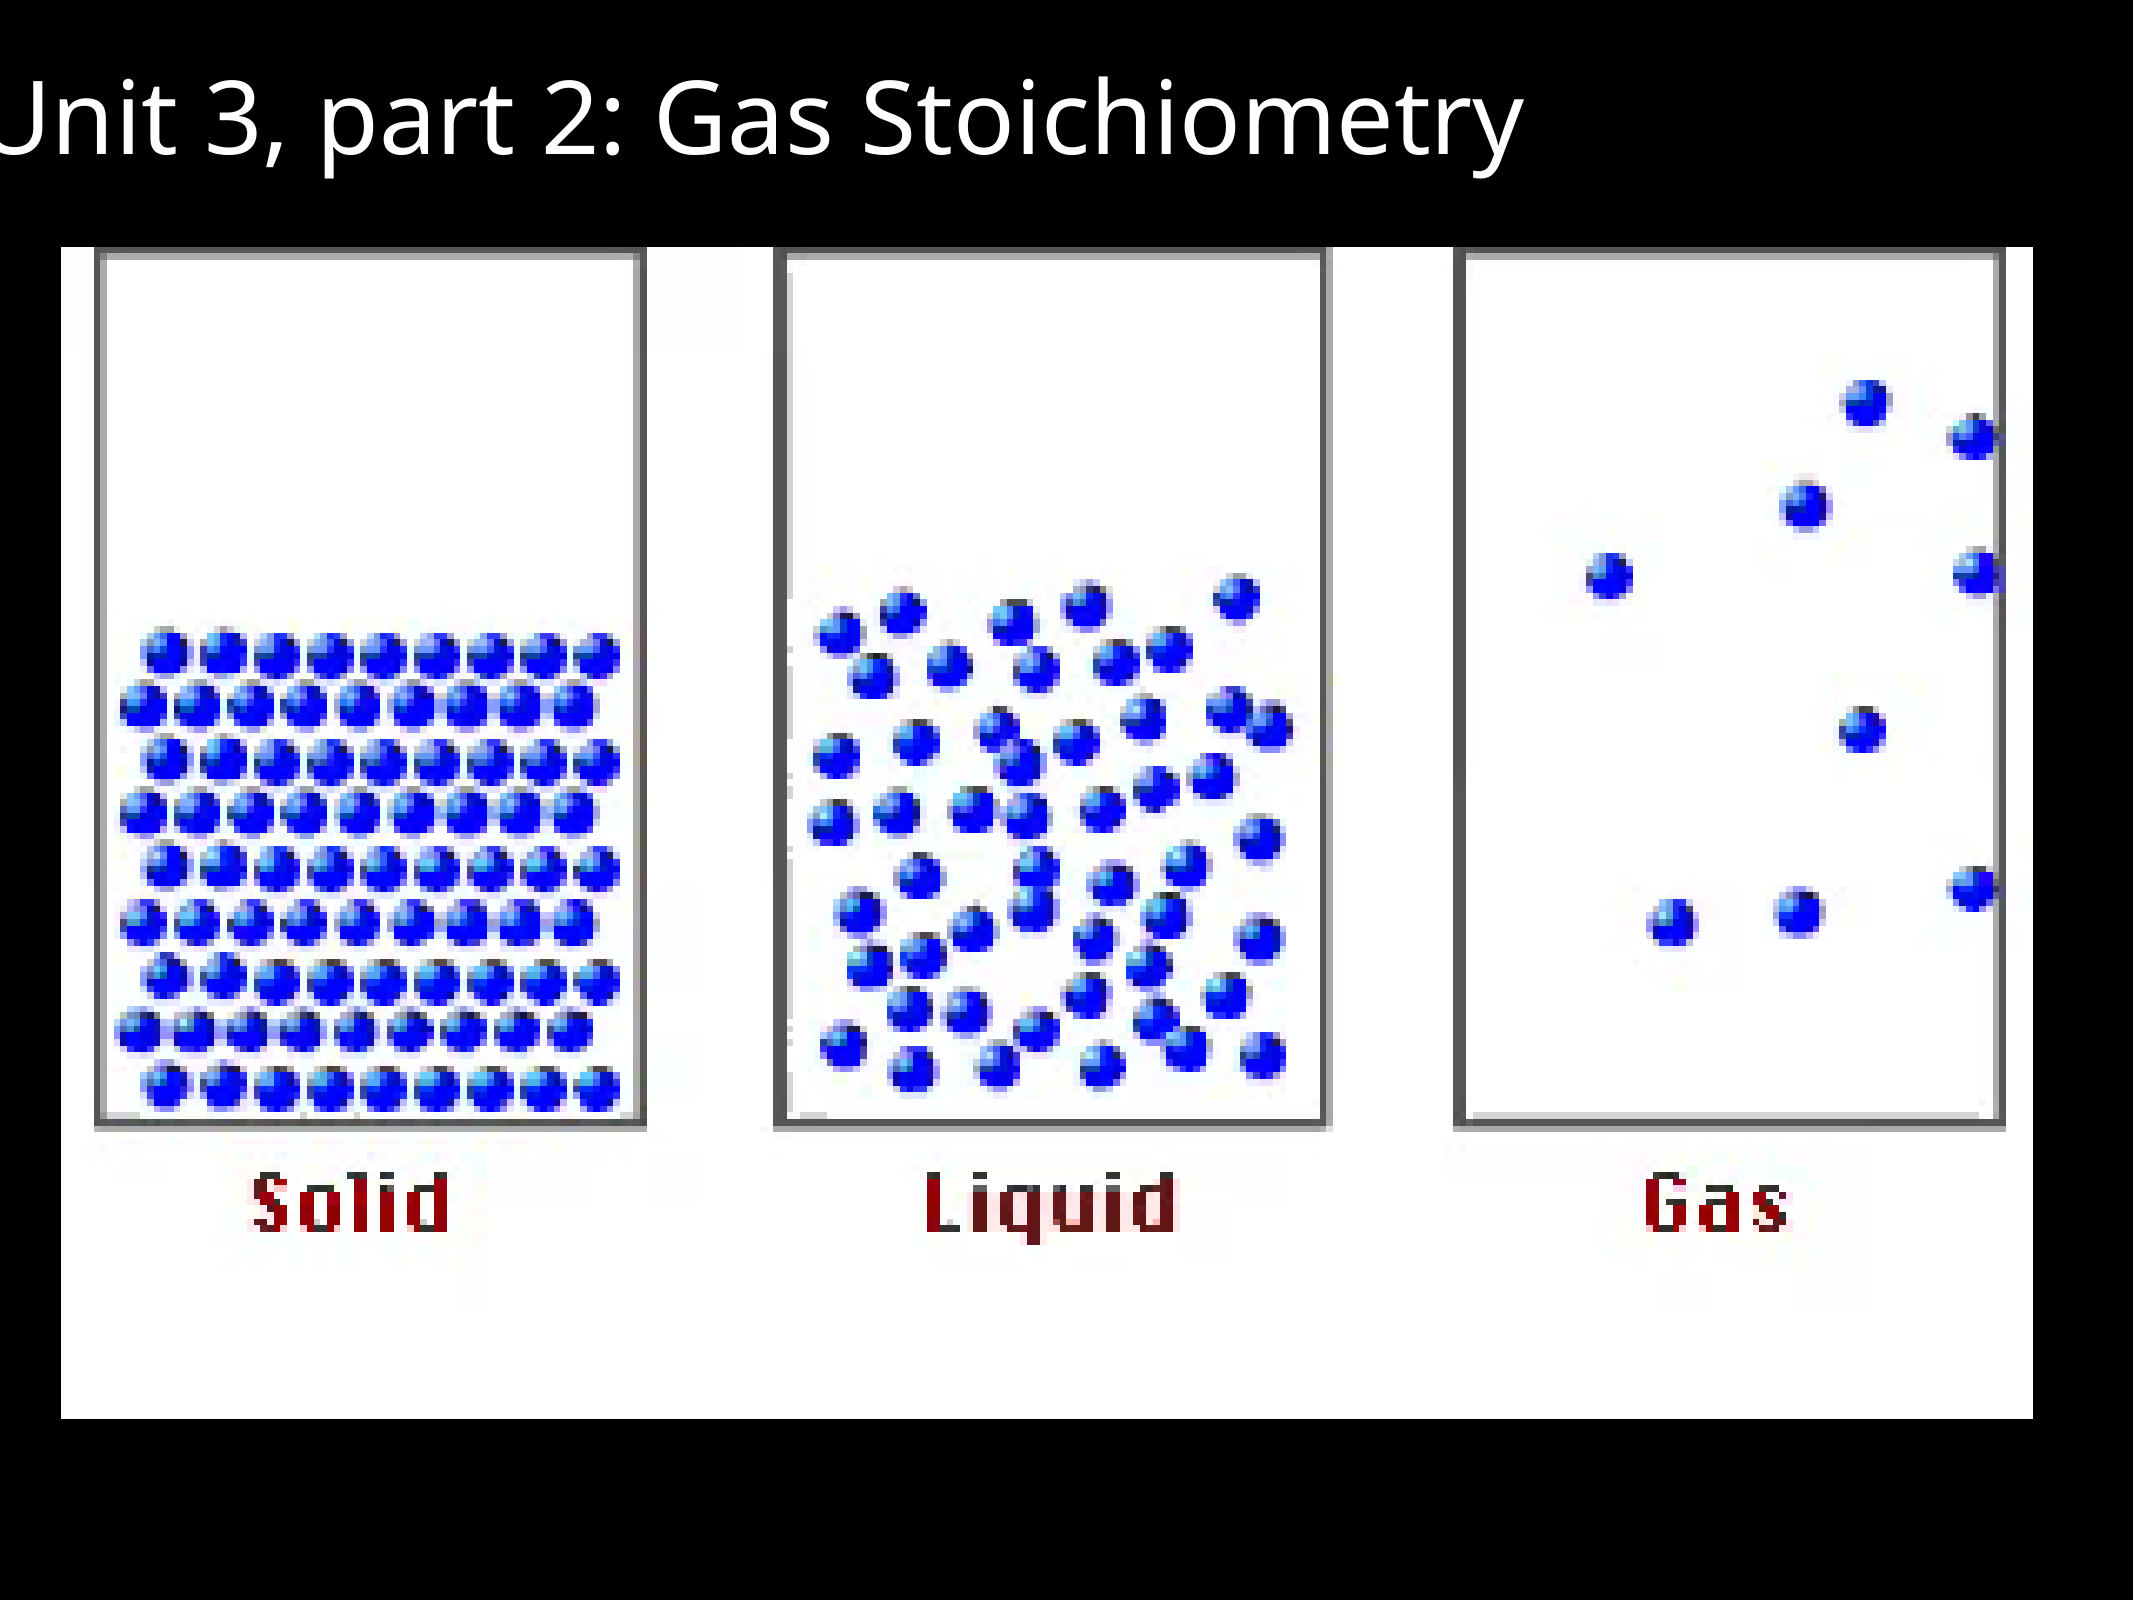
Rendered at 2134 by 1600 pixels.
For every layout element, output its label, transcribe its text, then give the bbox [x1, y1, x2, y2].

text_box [60, 246, 2034, 1421]
text_box Unit 3, part 2: Gas Stoichiometry [0, 44, 1534, 184]
